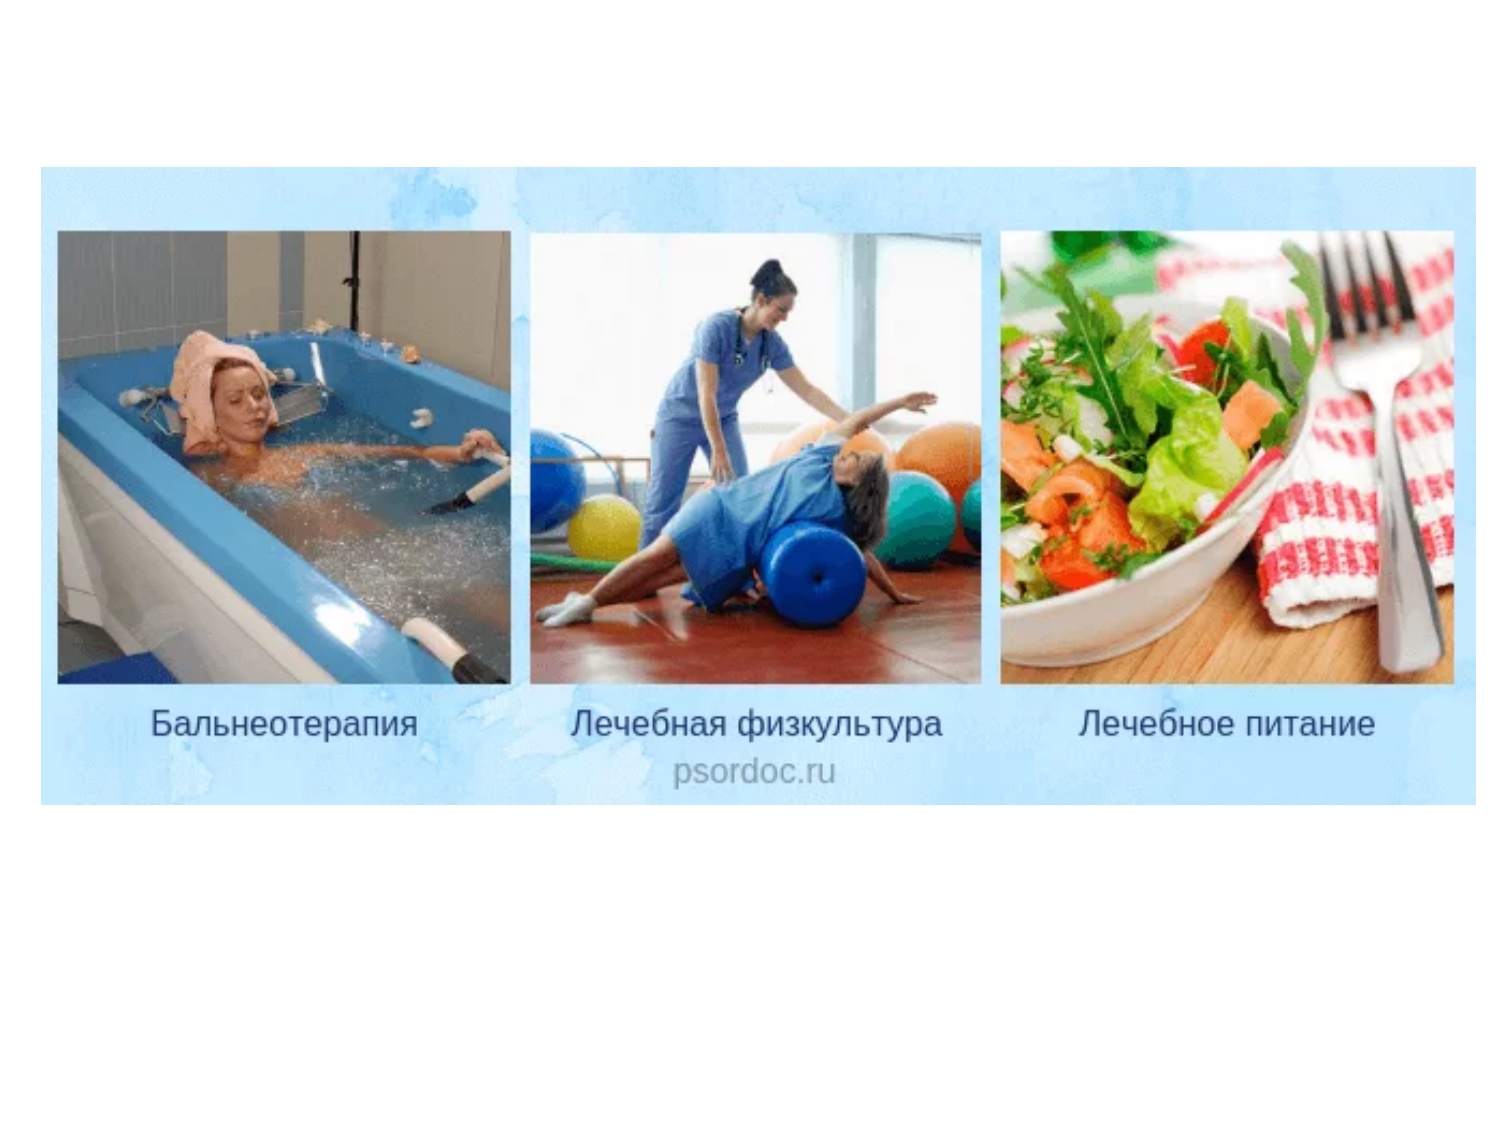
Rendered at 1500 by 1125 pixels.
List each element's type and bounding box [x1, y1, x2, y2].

picture [40, 166, 1477, 806]
